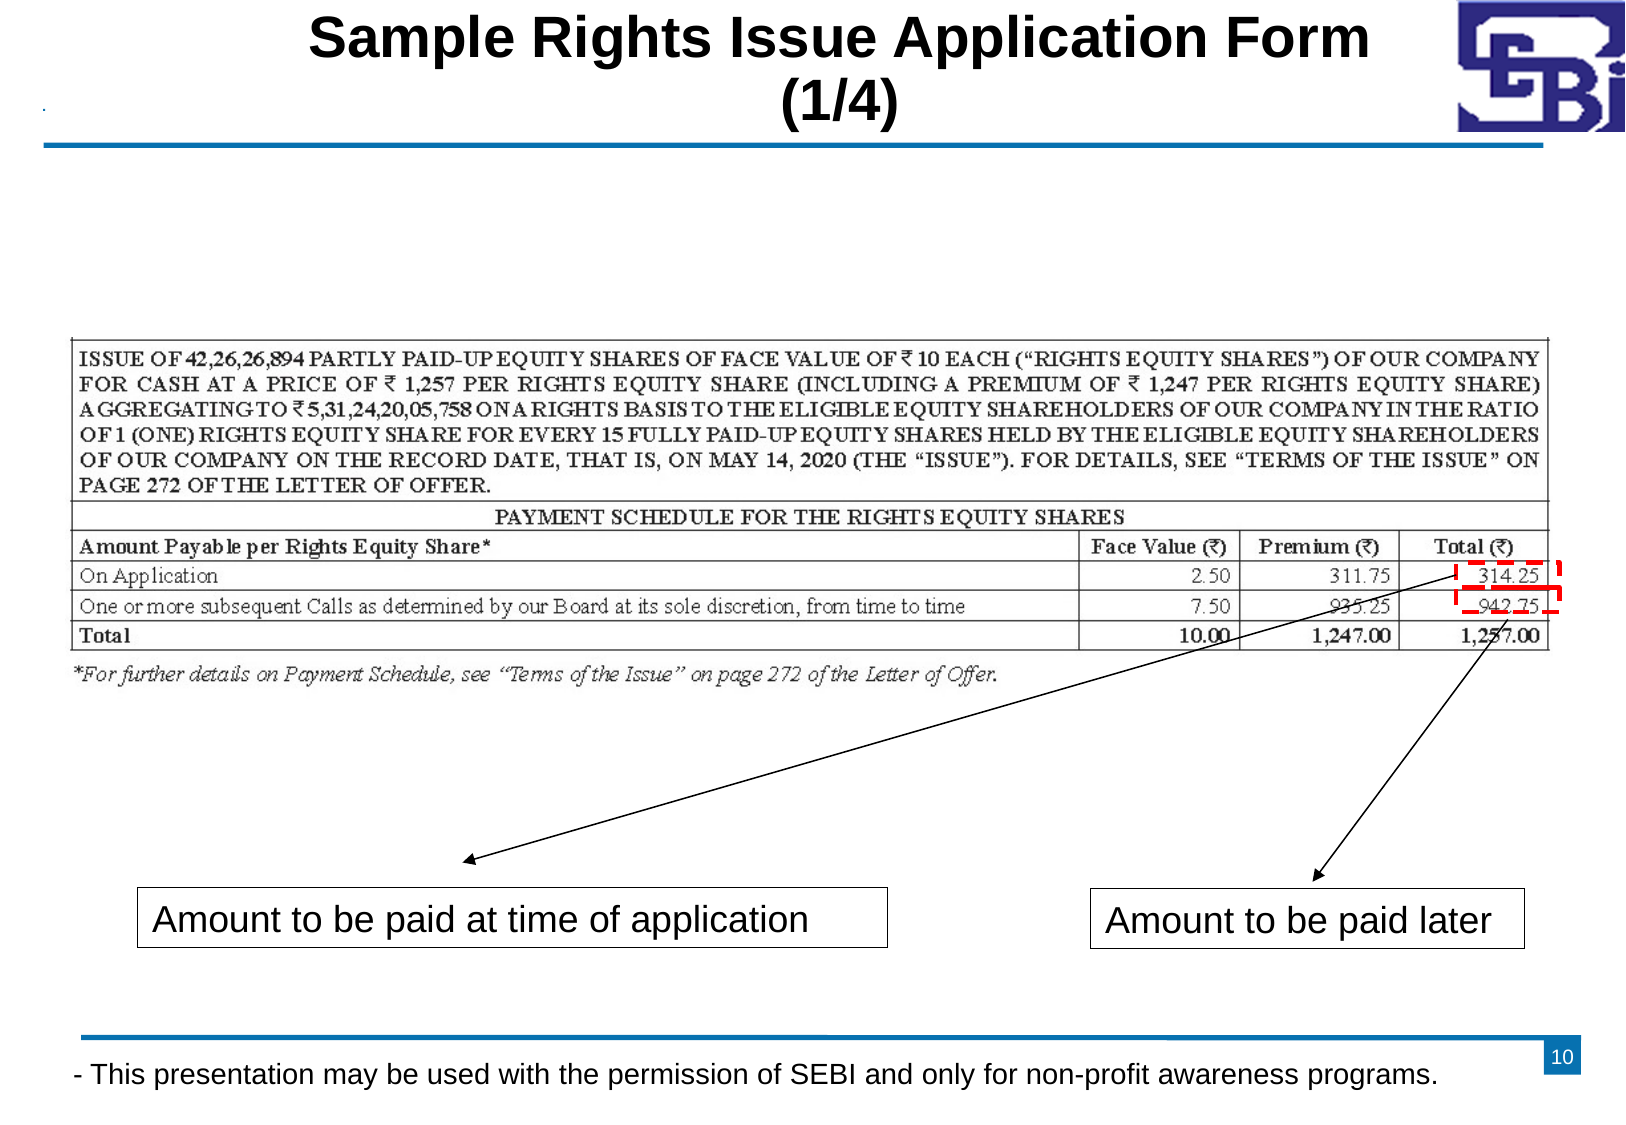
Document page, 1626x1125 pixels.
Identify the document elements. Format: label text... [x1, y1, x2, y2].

picture [65, 337, 1566, 705]
title Sample Rights Issue Application Form (1/4) [155, 35, 1450, 106]
text_box - This presentation may be used with the permission of SEBI and only for non-profit awareness programs. [58, 1048, 1544, 1098]
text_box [1312, 619, 1509, 883]
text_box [462, 574, 1457, 863]
text_box Amount to be paid at time of application [137, 887, 888, 948]
text_box Amount to be paid later [1090, 888, 1525, 949]
text_box 10 [1543, 1037, 1581, 1075]
picture [1455, 0, 1625, 133]
